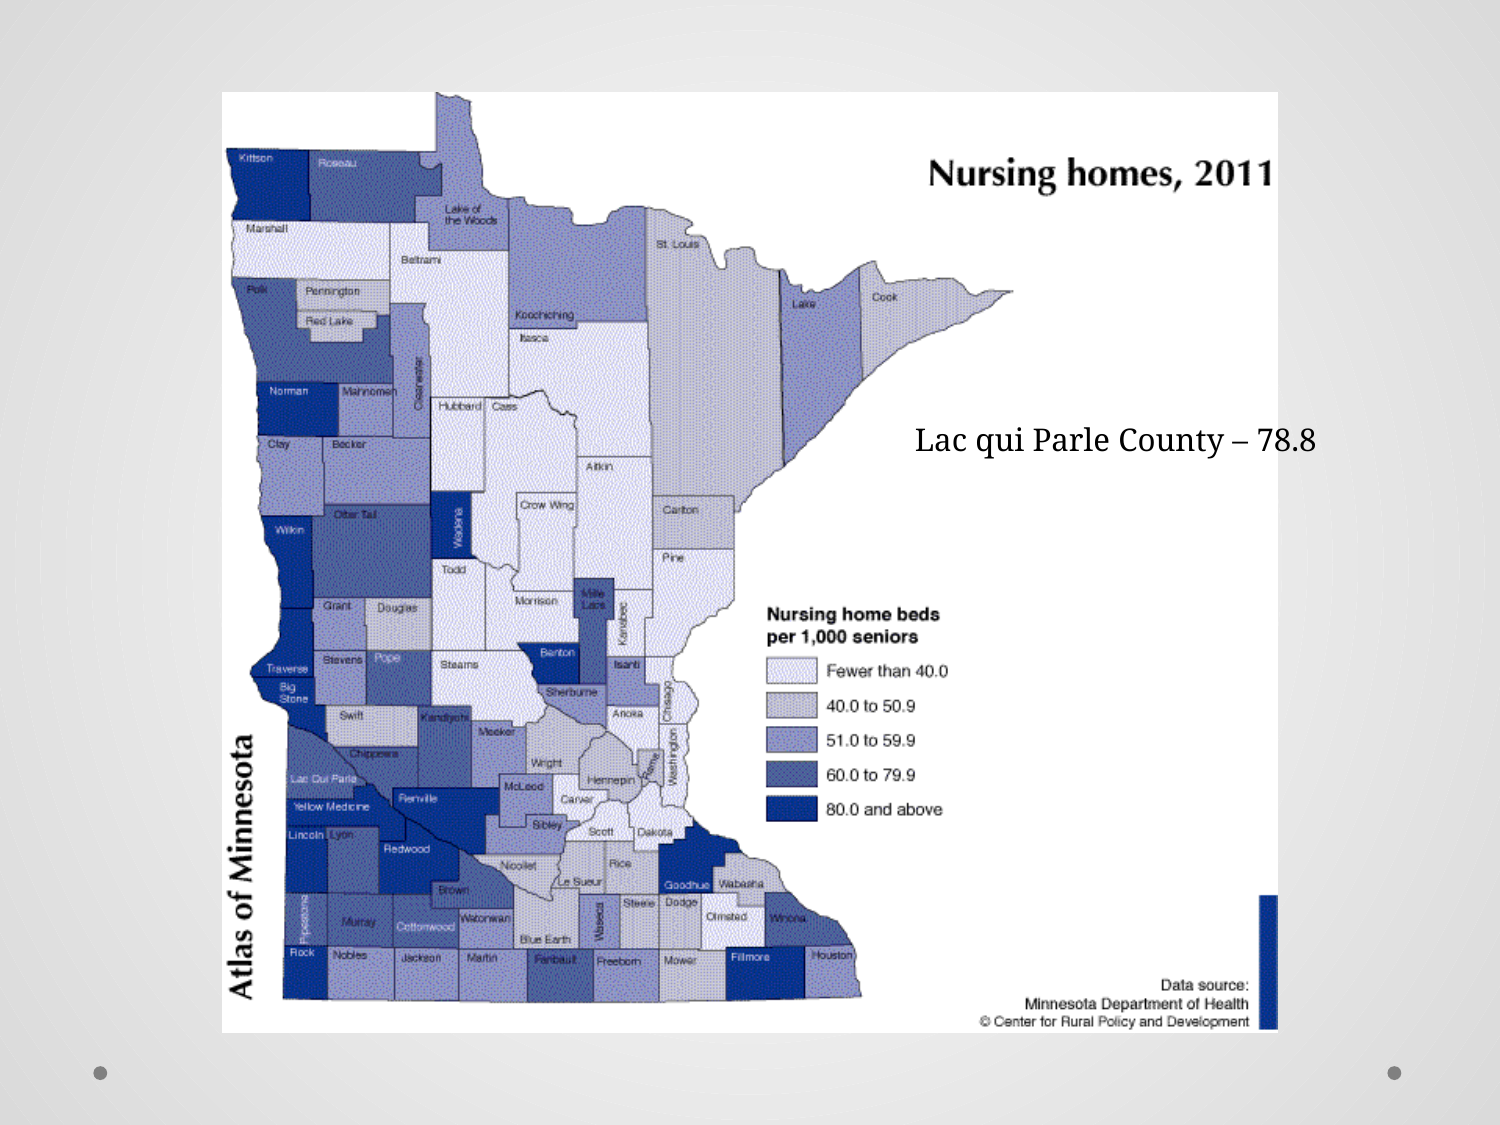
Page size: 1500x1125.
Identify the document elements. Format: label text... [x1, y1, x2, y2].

picture [222, 91, 1278, 1033]
text_box Lac qui Parle County – 78.8 [1283, 412, 1363, 465]
